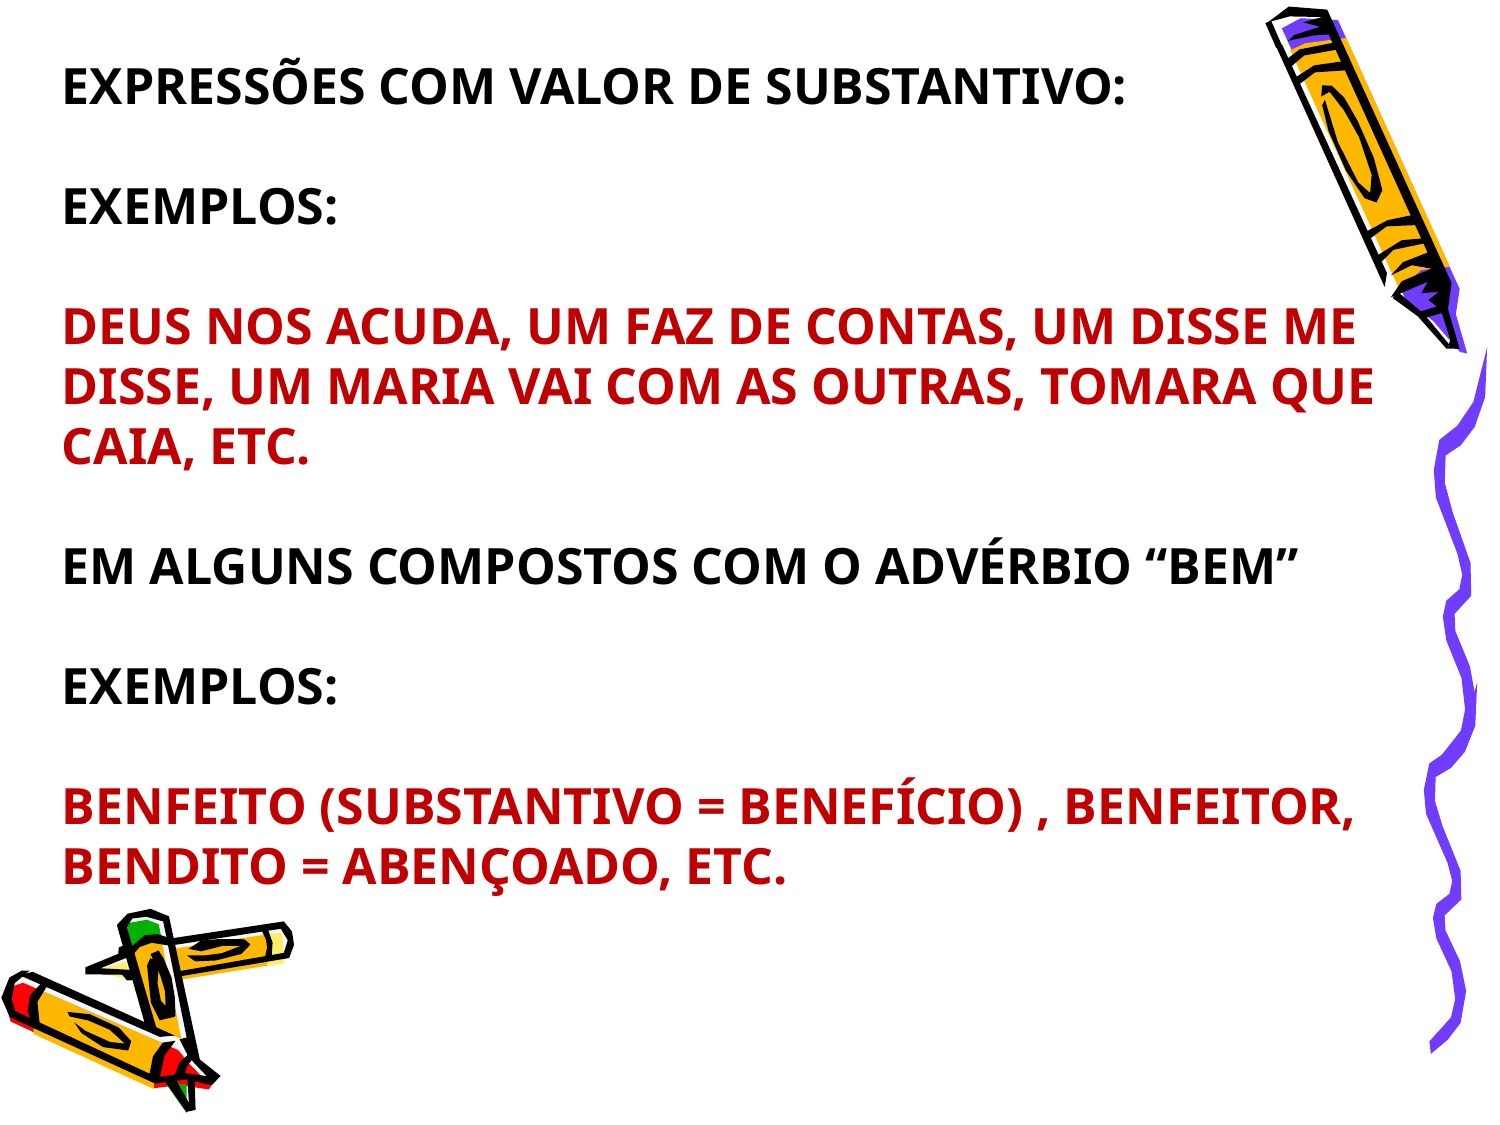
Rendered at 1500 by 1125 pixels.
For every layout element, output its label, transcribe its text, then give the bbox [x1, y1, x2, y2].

list [118, 476, 1394, 724]
title Expressões com valor de substantivo: exemplos: deus nos acuda, um faz de contas, um disse me disse, um maria vai com as outras, tomara que caia, etc. em alguns compostos com o advérbio “bem” exemplos: benfeito (substantivo = benefício) , benfeitor, bendito = abençoado, etc. [46, 46, 1430, 1067]
